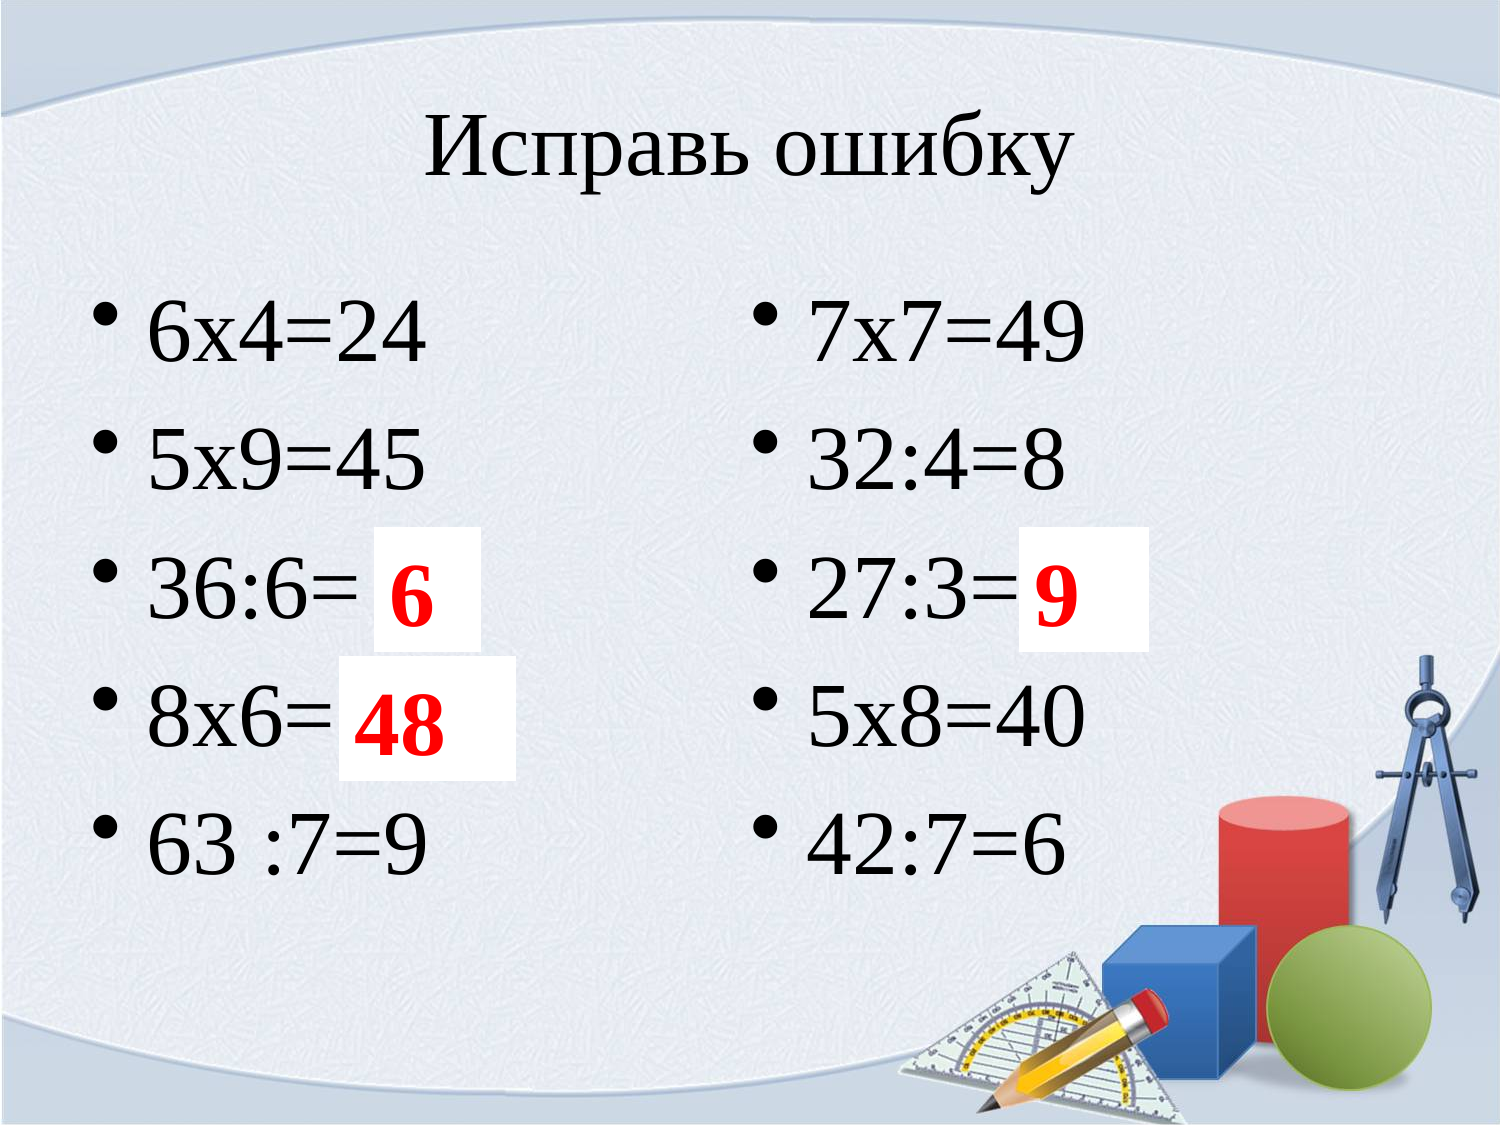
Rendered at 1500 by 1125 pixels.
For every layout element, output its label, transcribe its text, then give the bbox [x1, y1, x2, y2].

text_box 48 [339, 656, 516, 781]
text_box 9 [1019, 527, 1149, 652]
picture [0, 0, 1500, 1125]
title Исправь ошибку [74, 44, 1426, 233]
list 6х4=24 5х9=45 36:6= 7 8х6=54 63 :7=9 7х7=49 32:4=8 27:3=7 5х8=40 42:7=6 [74, 262, 1426, 1006]
text_box 6 [374, 527, 481, 652]
